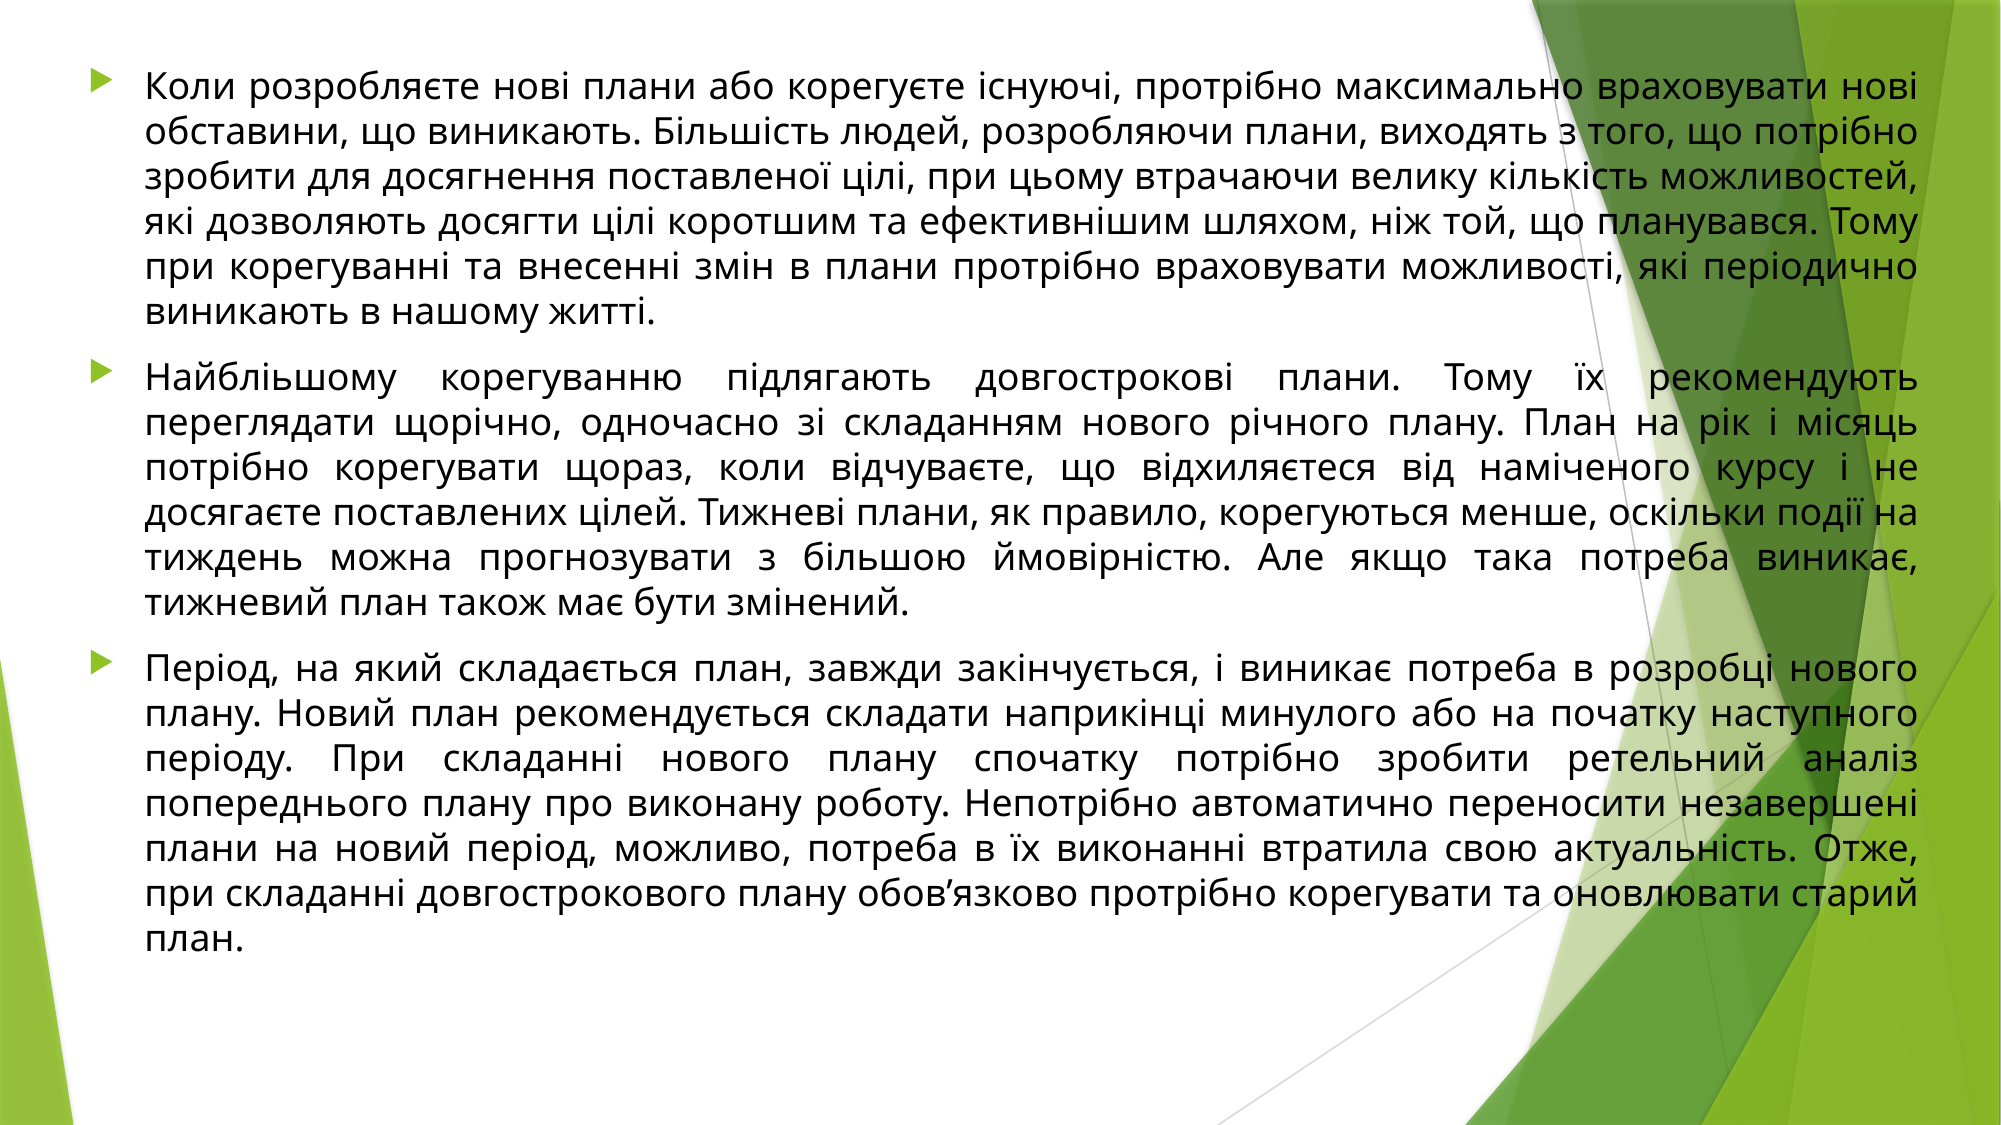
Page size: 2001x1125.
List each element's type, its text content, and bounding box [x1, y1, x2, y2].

list Коли розробляєте нові плани або корегуєте існуючі, протрібно максимально враховувати нові обставини, що виникають. Більшість людей, розробляючи плани, виходять з того, що потрібно зробити для досягнення поставленої цілі, при цьому втрачаючи велику кількість можливостей, які дозволяють досягти цілі коротшим та ефективнішим шляхом, ніж той, що планувався. Тому при корегуванні та внесенні змін в плани протрібно враховувати можливості, які періодично виникають в нашому житті. Найбліьшому корегуванню підлягають довгострокові плани. Тому їх рекомендують переглядати щорічно, одночасно зі складанням нового річного плану. План на рік і місяць потрібно корегувати щораз, коли відчуваєте, що відхиляєтеся від наміченого курсу і не досягаєте поставлених цілей. Тижневі плани, як правило, корегуються менше, оскільки події на тиждень можна прогнозувати з більшою ймовірністю. Але якщо така потреба виникає, тижневий план також має бути змінений. Період, на який складається план, завжди закінчується, і виникає потреба в розробці нового плану. Новий план рекомендується складати наприкінці минулого або на початку наступного періоду. При складанні нового плану спочатку потрібно зробити ретельний аналіз попереднього плану про виконану роботу. Непотрібно автоматично переносити незавершені плани на новий період, можливо, потреба в їх виконанні втратила свою актуальність. Отже, при складанні довгострокового плану обов’язково протрібно корегувати та оновлювати старий план. [73, 54, 1936, 1027]
